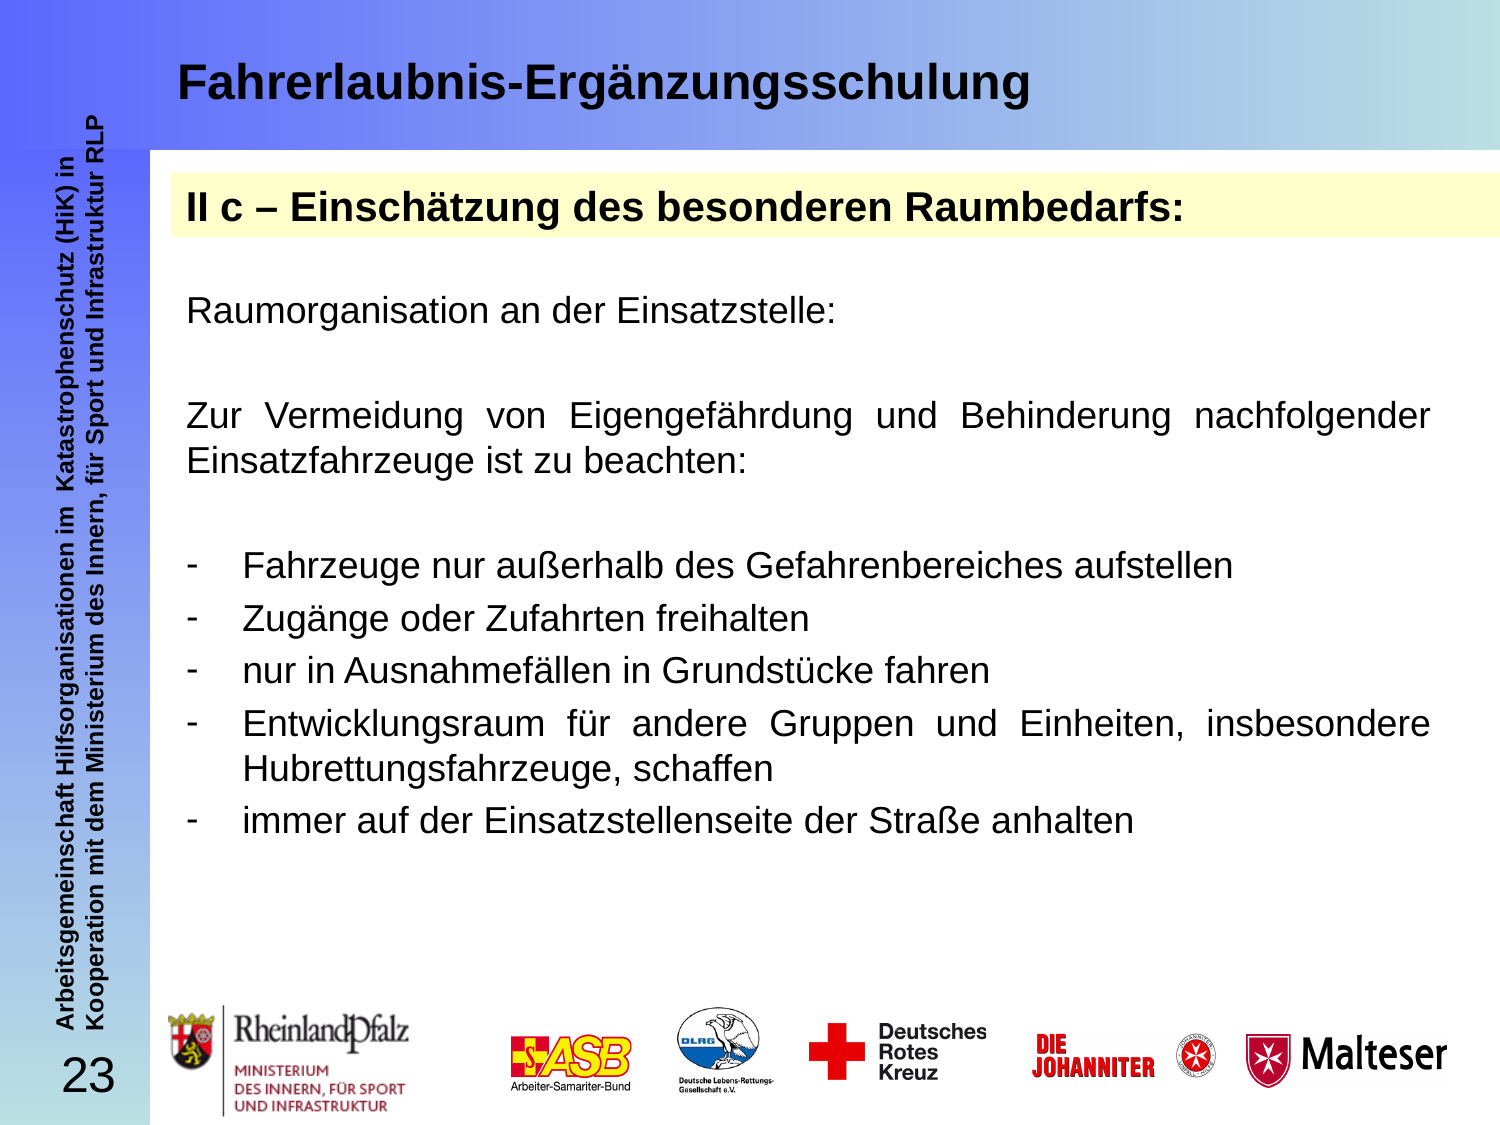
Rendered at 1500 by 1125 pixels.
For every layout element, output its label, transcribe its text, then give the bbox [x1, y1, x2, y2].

text_box II c – Einschätzung des besonderen Raumbedarfs: [171, 172, 1500, 238]
picture [168, 1004, 495, 1118]
title Fahrerlaubnis-Ergänzungsschulung [162, 4, 1438, 155]
list Raumorganisation an der Einsatzstelle: Zur Vermeidung von Eigengefährdung und Behinderung nachfolgender Einsatzfahrzeuge ist zu beachten: Fahrzeuge nur außerhalb des Gefahrenbereiches aufstellen Zugänge oder Zufahrten freihalten nur in Ausnahmefällen in Grundstücke fahren Entwicklungsraum für andere Gruppen und Einheiten, insbesondere Hubrettungsfahrzeuge, schaffen immer auf der Einsatzstellenseite der Straße anhalten [170, 278, 1447, 894]
picture [677, 1006, 774, 1093]
